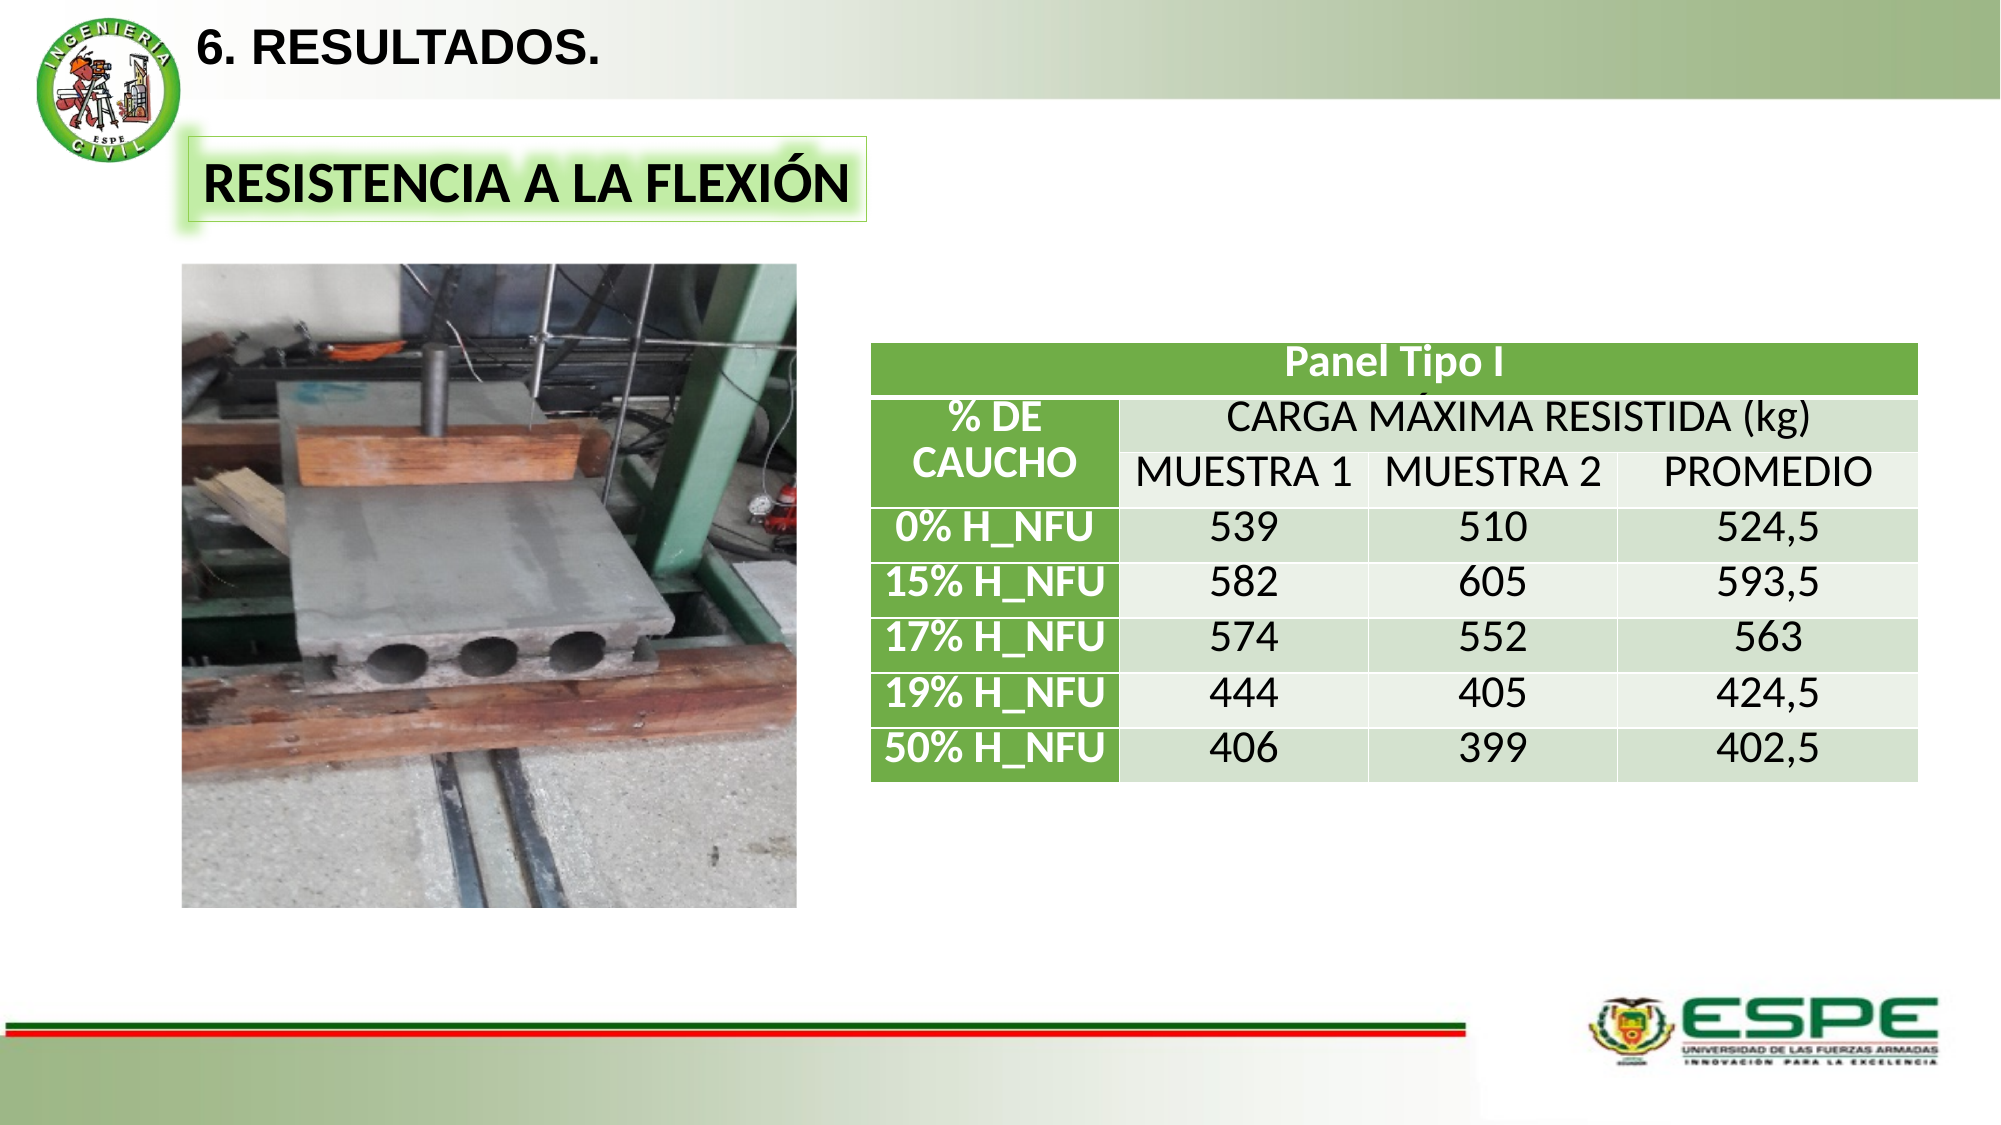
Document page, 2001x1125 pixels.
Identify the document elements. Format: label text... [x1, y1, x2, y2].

table_cell 19% H_NFU [871, 674, 1119, 727]
table_cell 0% H_NFU [871, 509, 1119, 562]
table_header Panel Tipo I [871, 343, 1918, 395]
table_cell 15% H_NFU [871, 564, 1119, 617]
table_cell 605 [1369, 564, 1617, 617]
table_cell 17% H_NFU [871, 619, 1119, 672]
text_box RESISTENCIA A LA FLEXIÓN [188, 136, 867, 222]
table_cell % DE CAUCHO [871, 400, 1119, 507]
table_cell 510 [1369, 509, 1617, 562]
table_cell 539 [1120, 509, 1368, 562]
table_cell 406 [1120, 729, 1368, 782]
table_cell 574 [1120, 619, 1368, 672]
table_cell 552 [1369, 619, 1617, 672]
table_cell 405 [1369, 674, 1617, 727]
table_cell 563 [1618, 619, 1918, 672]
table_cell MUESTRA 2 [1369, 453, 1617, 507]
table_cell 444 [1120, 674, 1368, 727]
table_cell 50% H_NFU [871, 729, 1119, 782]
table_cell PROMEDIO [1618, 453, 1918, 507]
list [166, 277, 811, 894]
title 6. RESULTADOS. [180, 0, 1981, 96]
picture [0, 0, 2001, 1125]
table_cell 524,5 [1618, 509, 1918, 562]
table_cell 582 [1120, 564, 1368, 617]
table_cell 402,5 [1618, 729, 1918, 782]
table_cell 399 [1369, 729, 1617, 782]
table_cell 424,5 [1618, 674, 1918, 727]
table_cell CARGA MÁXIMA RESISTIDA (kg) [1120, 400, 1918, 452]
table_cell 593,5 [1618, 564, 1918, 617]
table_cell MUESTRA 1 [1120, 453, 1368, 507]
